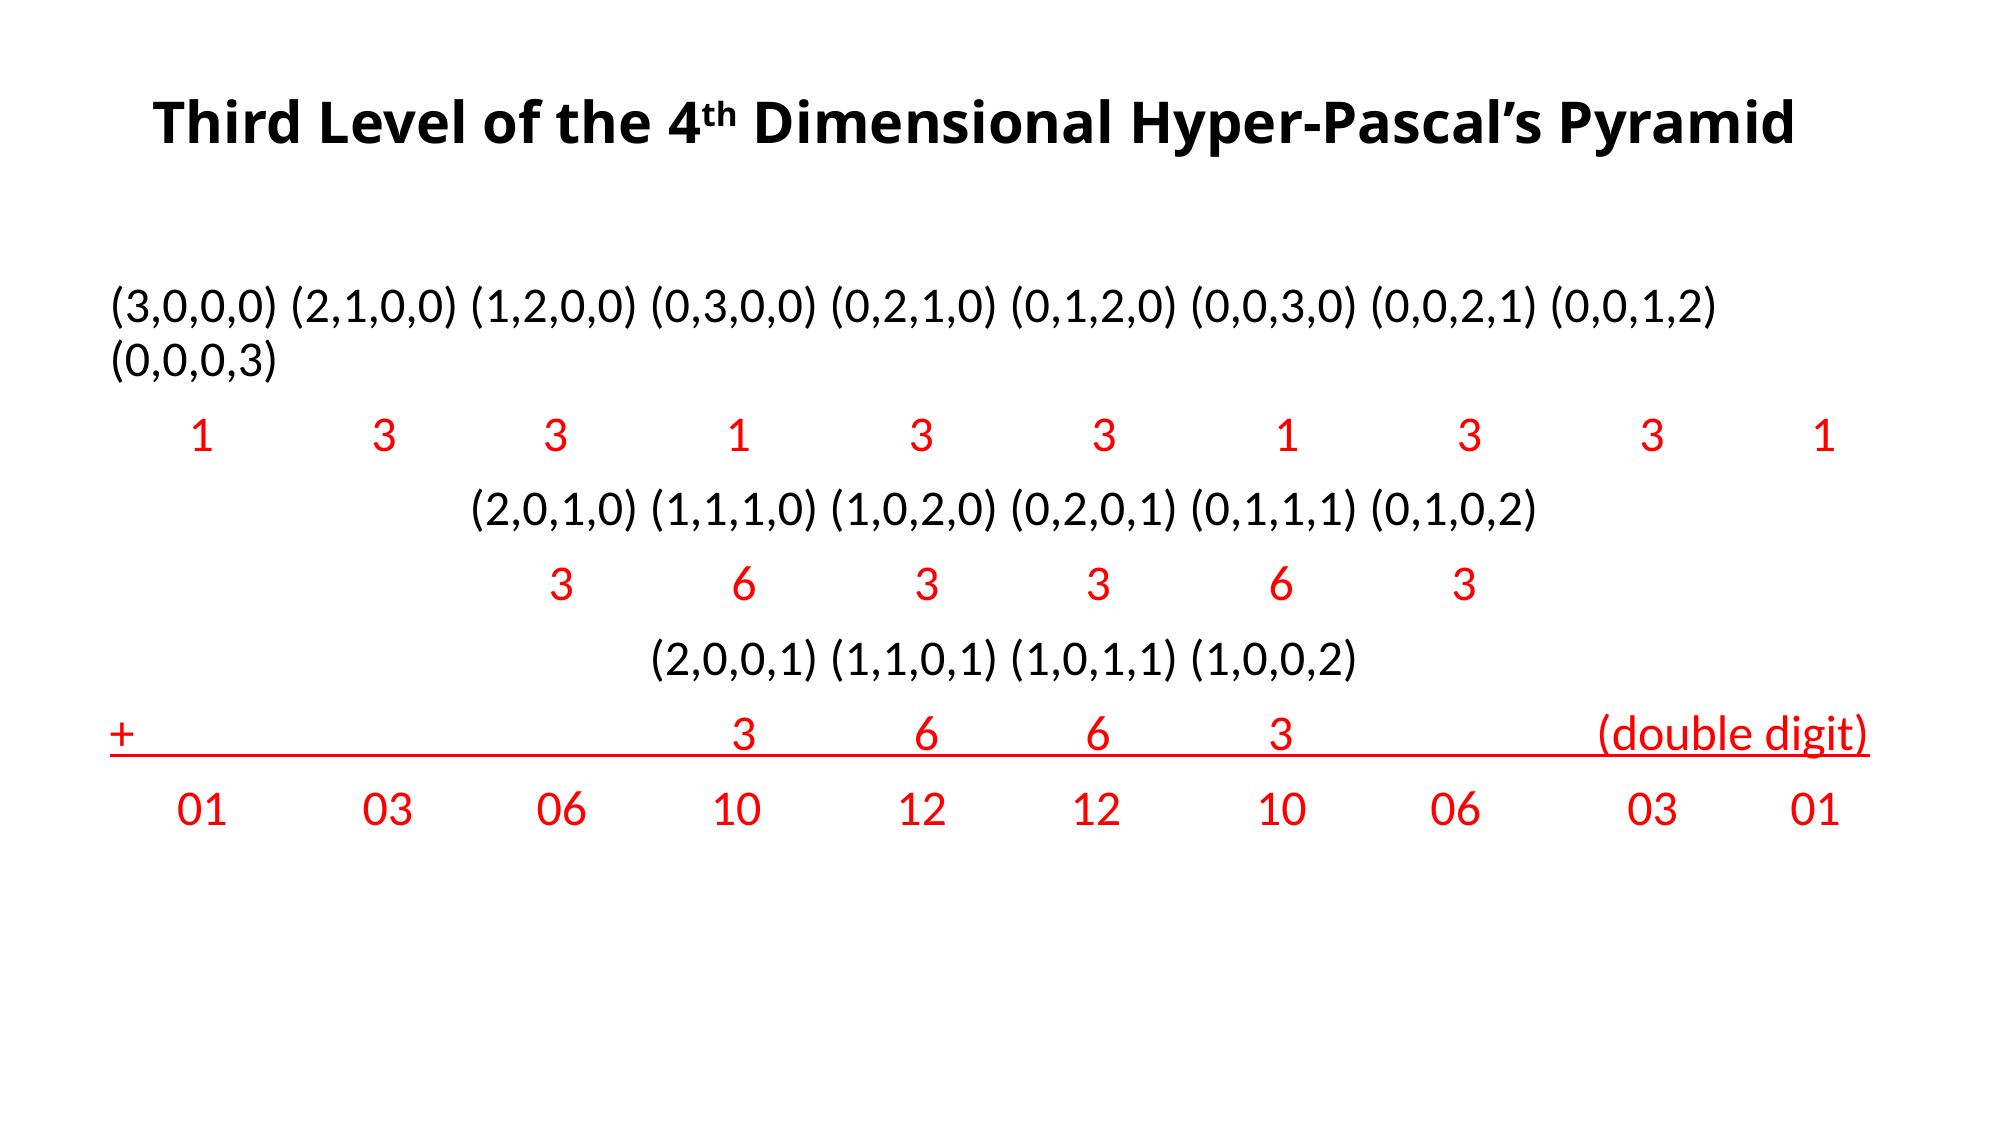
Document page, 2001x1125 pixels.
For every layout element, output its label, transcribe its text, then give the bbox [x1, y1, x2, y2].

title Third Level of the 4th Dimensional Hyper-Pascal’s Pyramid [137, 59, 1863, 190]
list (3,0,0,0) (2,1,0,0) (1,2,0,0) (0,3,0,0) (0,2,1,0) (0,1,2,0) (0,0,3,0) (0,0,2,1) (0,0,1,2) (0,0,0,3) 1 3 3 1 3 3 1 3 3 1 (2,0,1,0) (1,1,1,0) (1,0,2,0) (0,2,0,1) (0,1,1,1) (0,1,0,2) 3 6 3 3 6 3 (2,0,0,1) (1,1,0,1) (1,0,1,1) (1,0,0,2) + 3 6 6 3 (double digit) 01 03 06 10 12 12 10 06 03 01 [94, 190, 1914, 1014]
